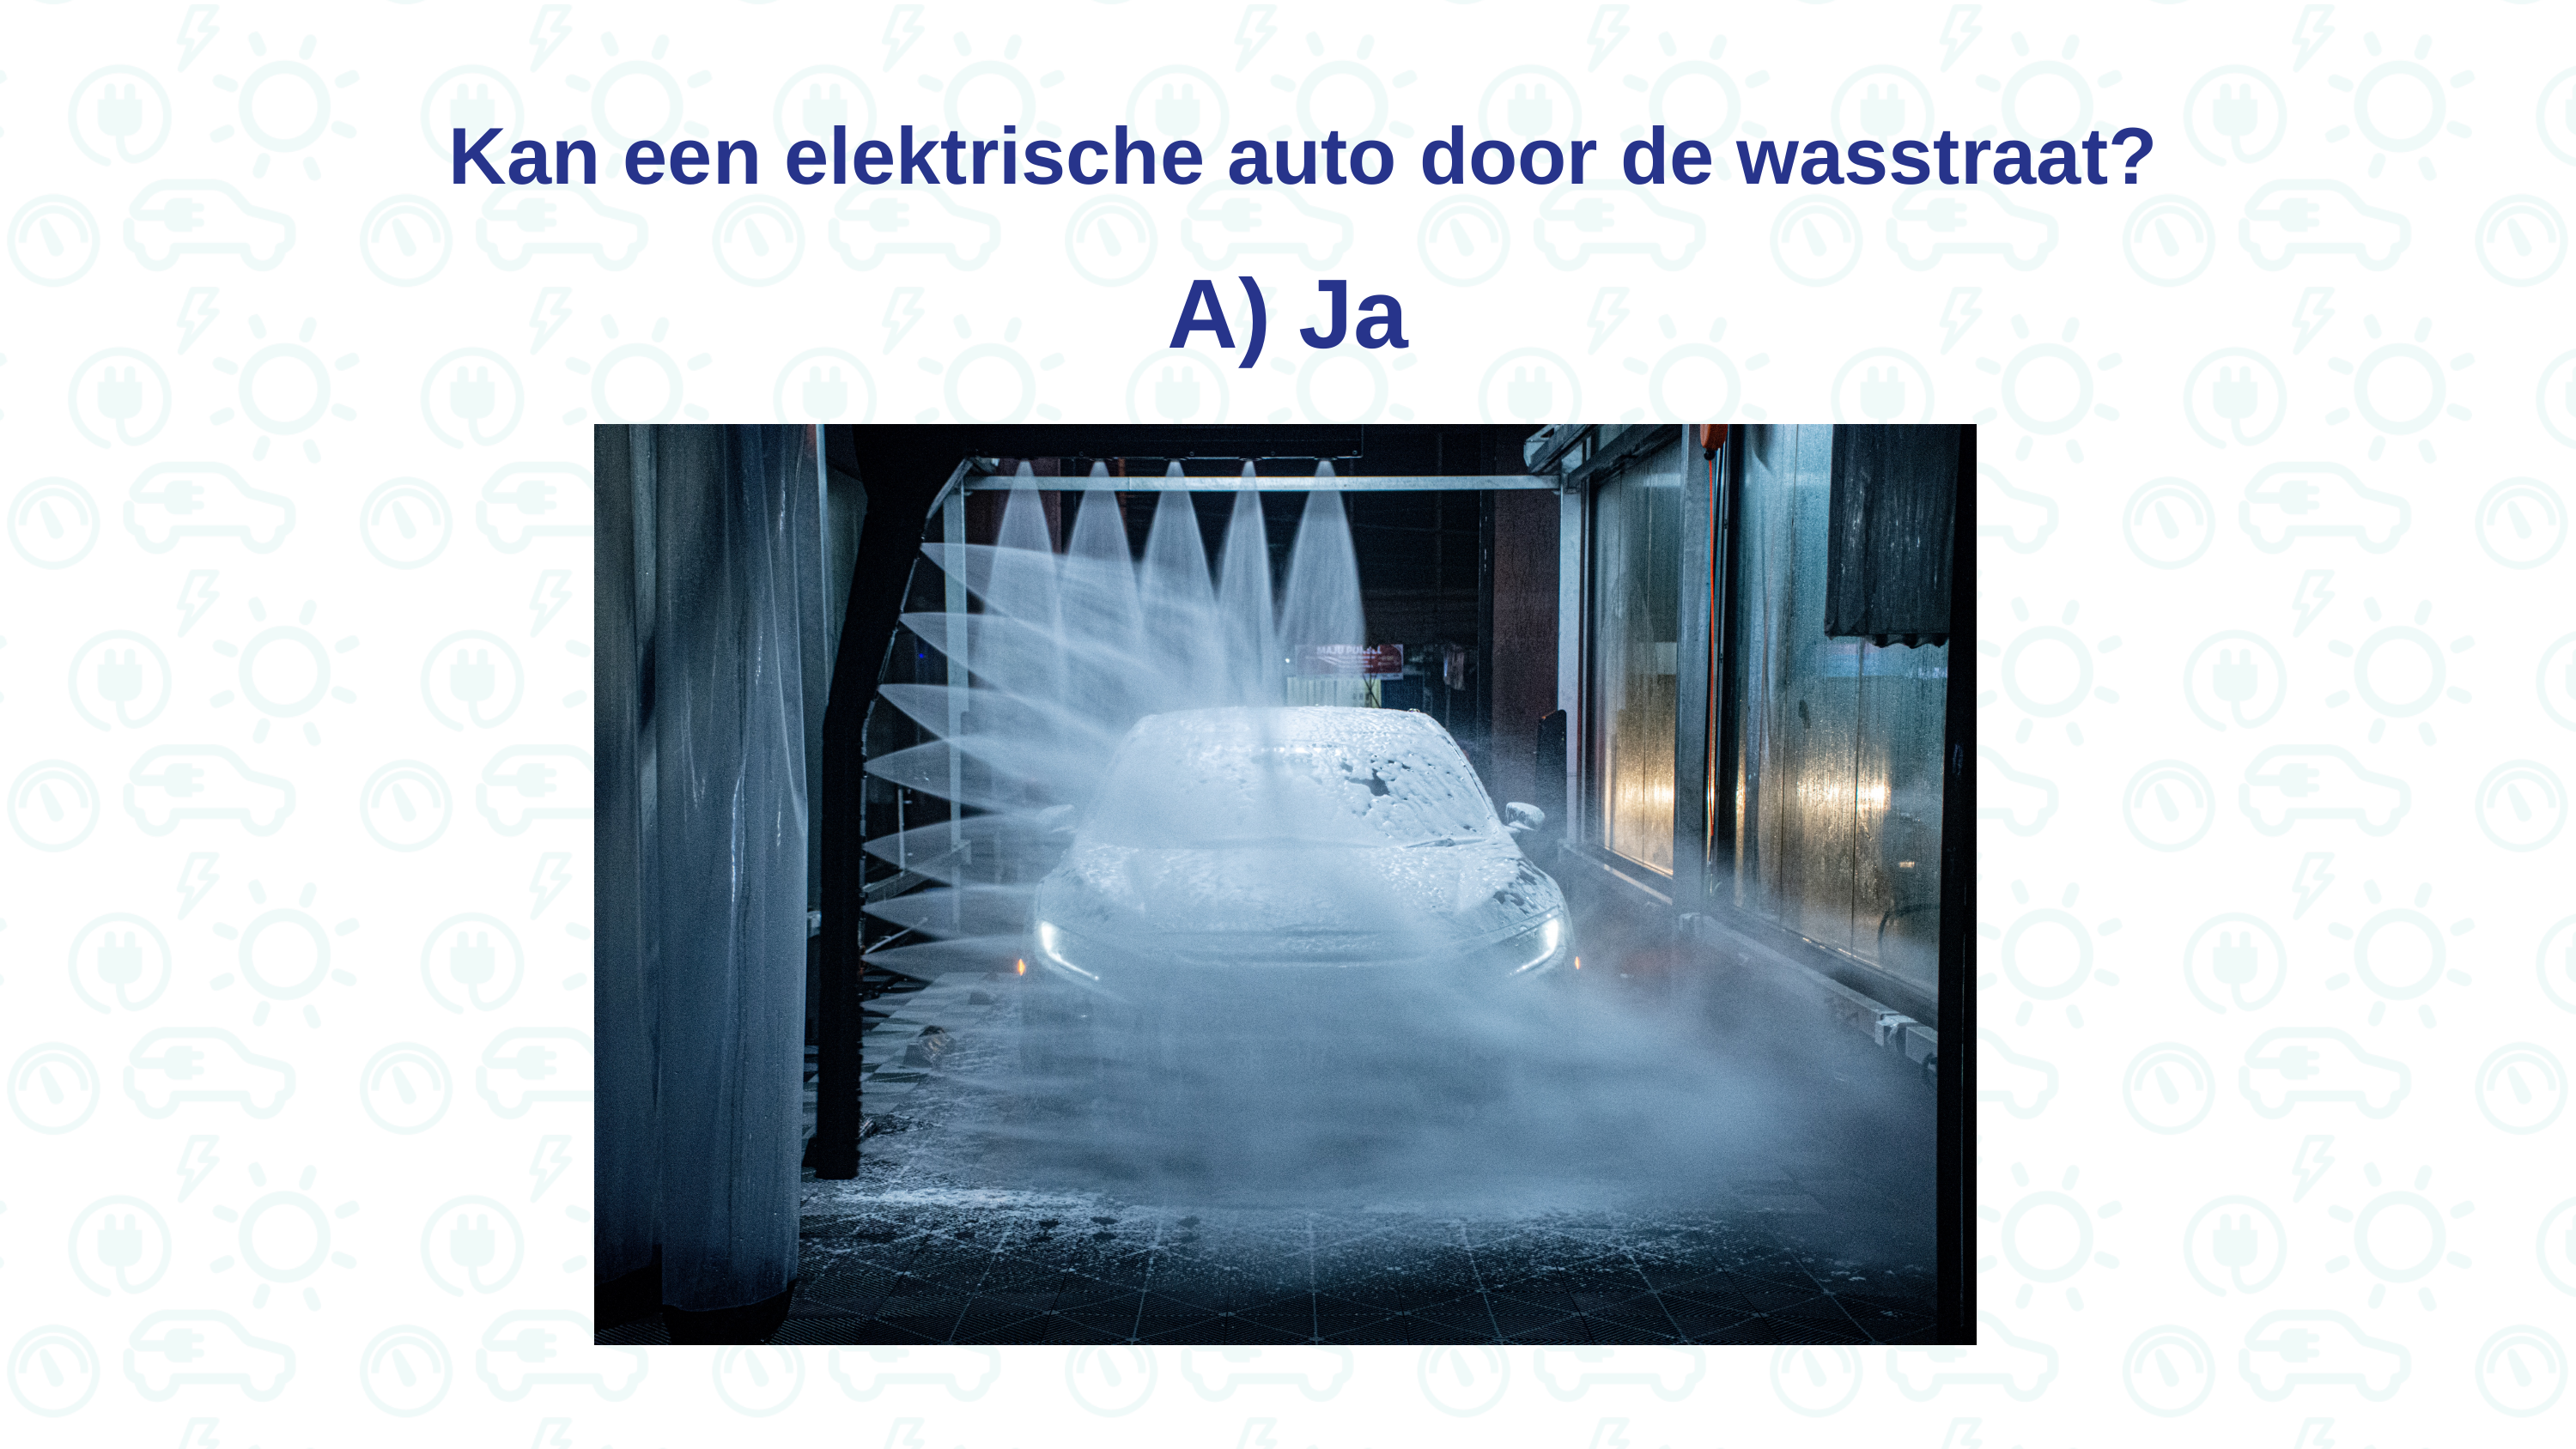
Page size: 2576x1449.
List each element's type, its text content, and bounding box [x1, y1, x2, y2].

picture [594, 423, 1977, 1345]
text_box Kan een elektrische auto door de wasstraat? [0, 103, 2576, 201]
text_box A) Ja [737, 249, 1839, 368]
